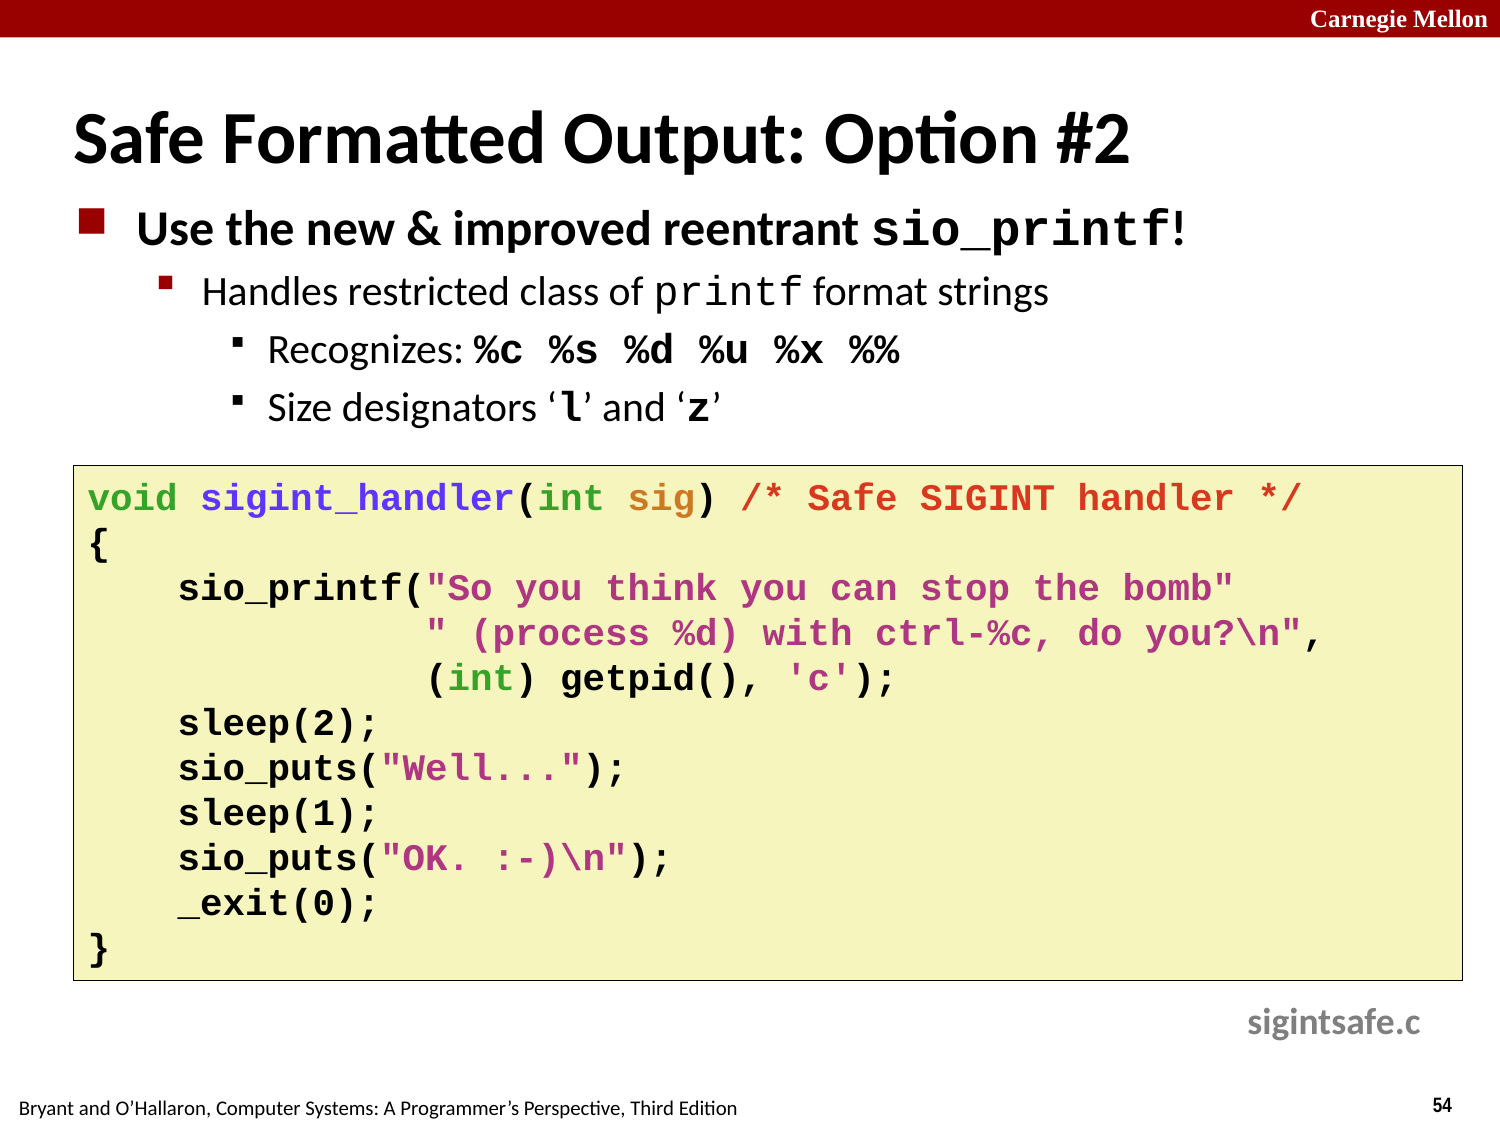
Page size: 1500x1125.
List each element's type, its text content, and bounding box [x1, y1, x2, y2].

text_box void sigint_handler(int sig) /* Safe SIGINT handler */ { sio_printf("So you think you can stop the bomb" " (process %d) with ctrl-%c, do you?\n", (int) getpid(), 'c'); sleep(2); sio_puts("Well..."); sleep(1); sio_puts("OK. :-)\n"); _exit(0); } [72, 465, 1462, 981]
title Safe Formatted Output: Option #2 [58, 71, 1401, 197]
list Use the new & improved reentrant sio_printf! Handles restricted class of printf format strings Recognizes: %c %s %d %u %x %% Size designators ‘l’ and ‘z’ [64, 187, 1366, 278]
text_box sigintsafe.c [1232, 989, 1436, 1050]
